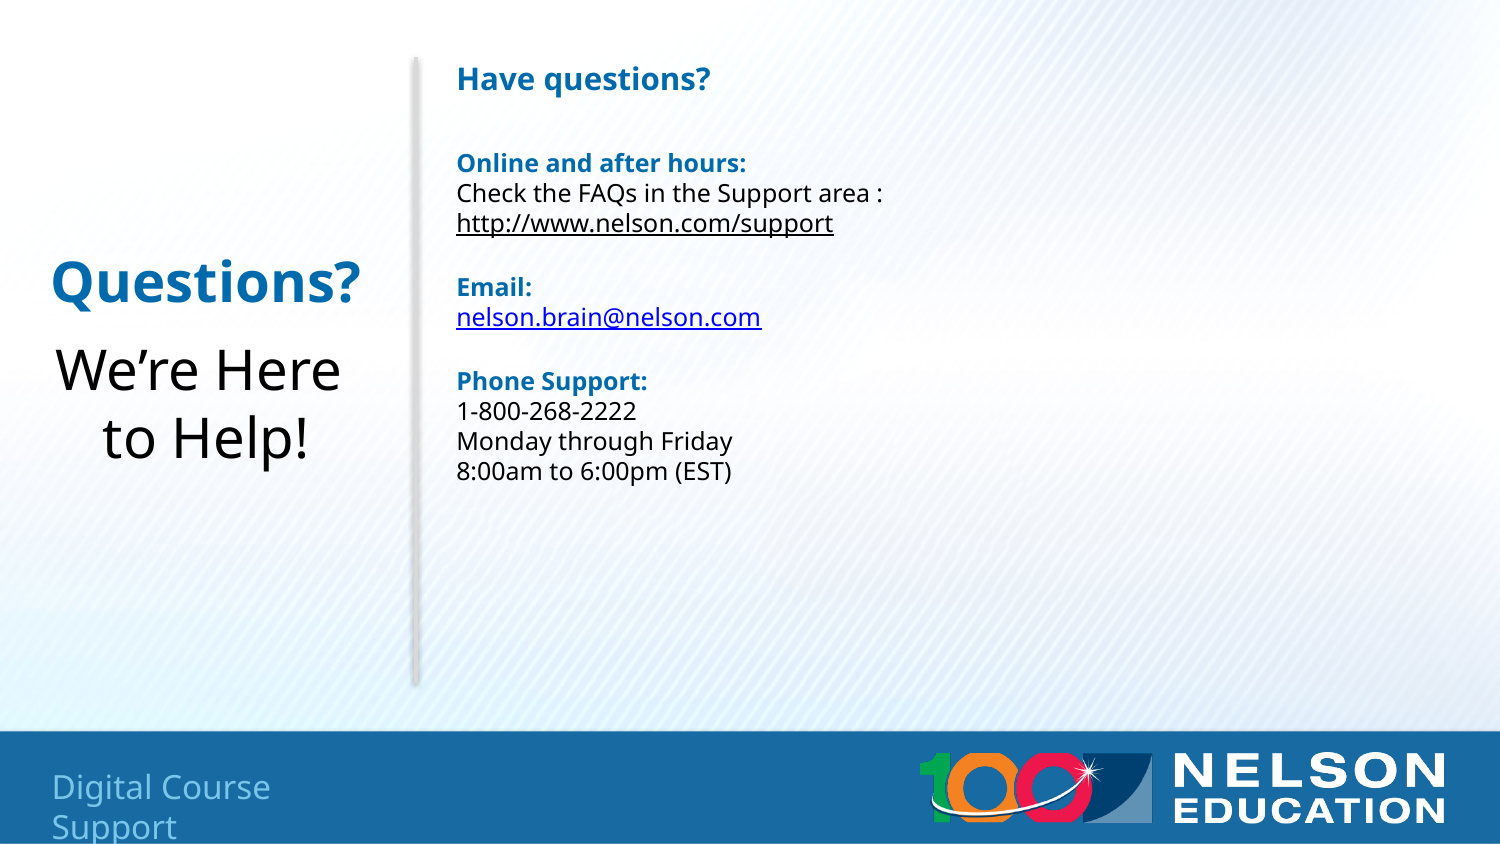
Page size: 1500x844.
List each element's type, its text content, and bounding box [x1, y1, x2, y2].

picture [917, 748, 1446, 827]
picture [0, 0, 1500, 731]
text_box Have questions? Online and after hours: Check the FAQs in the Support area : http://www.nelson.com/support Email: nelson.brain@nelson.com Phone Support: 1-800-268-2222 Monday through Friday 8:00am to 6:00pm (EST) [456, 59, 992, 486]
text_box Questions? We’re Here to Help! [41, 245, 371, 470]
